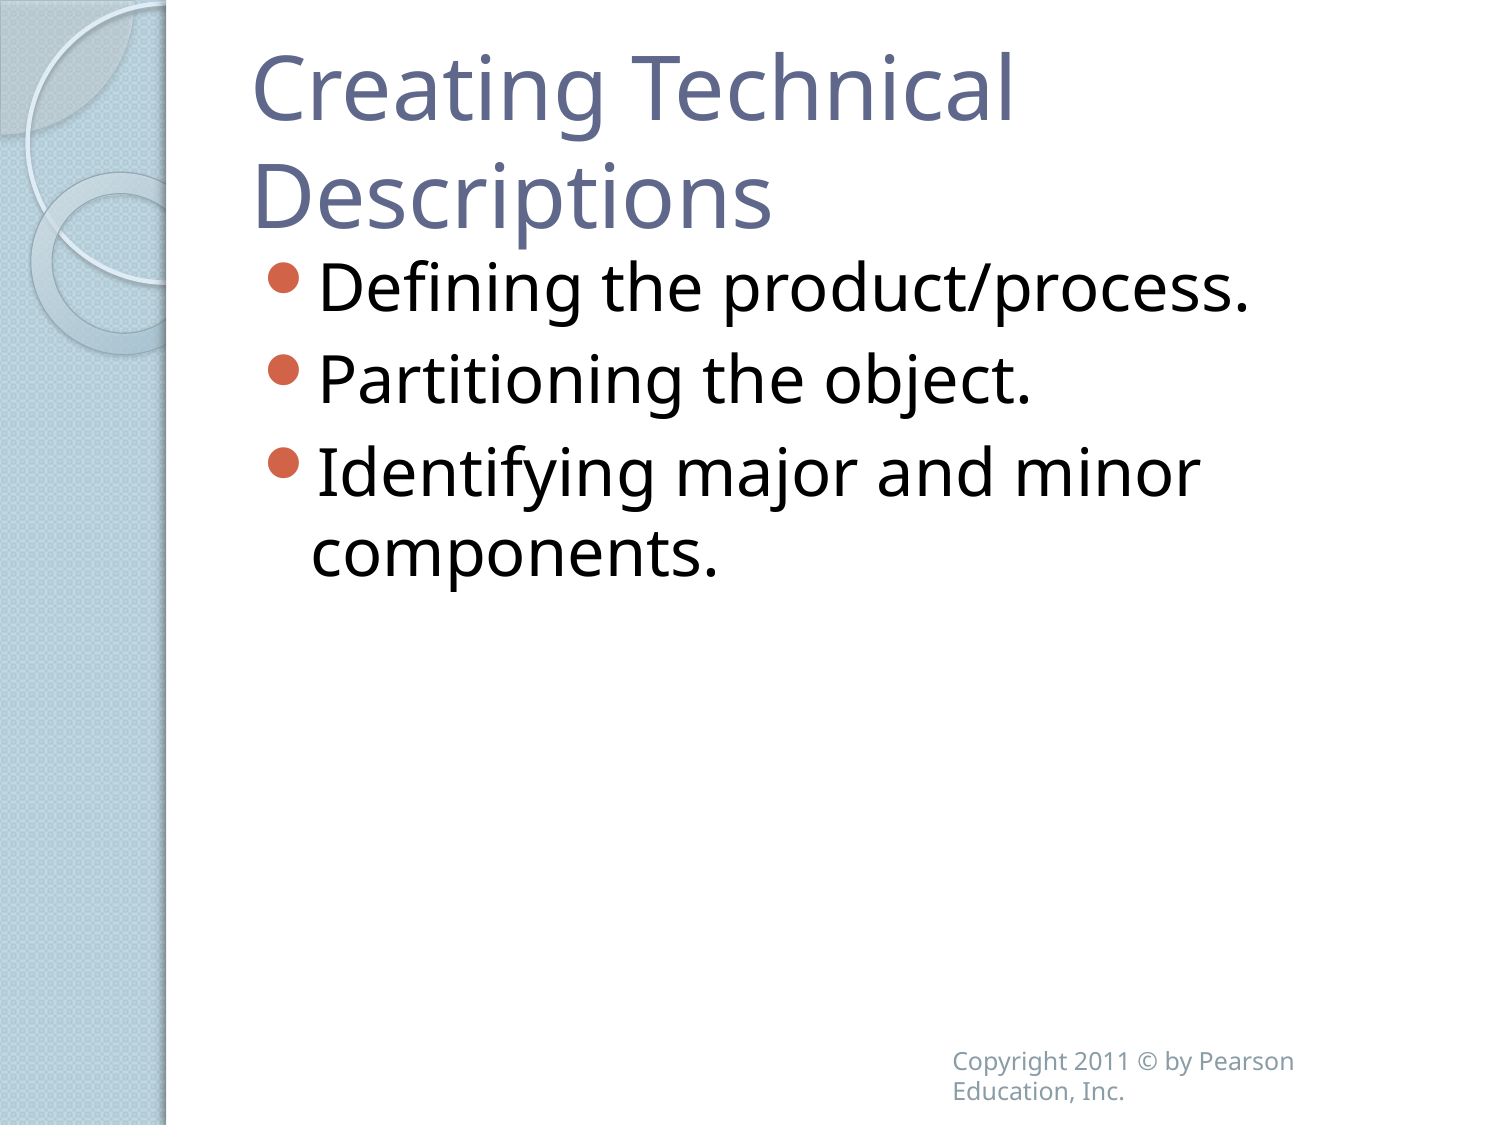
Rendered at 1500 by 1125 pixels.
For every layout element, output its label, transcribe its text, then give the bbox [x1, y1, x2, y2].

title Creating Technical Descriptions [235, 45, 1466, 233]
list Defining the product/process. Partitioning the object. Identifying major and minor components. [235, 237, 1466, 1025]
footer Copyright 2011 © by Pearson Education, Inc. [937, 1034, 1413, 1113]
